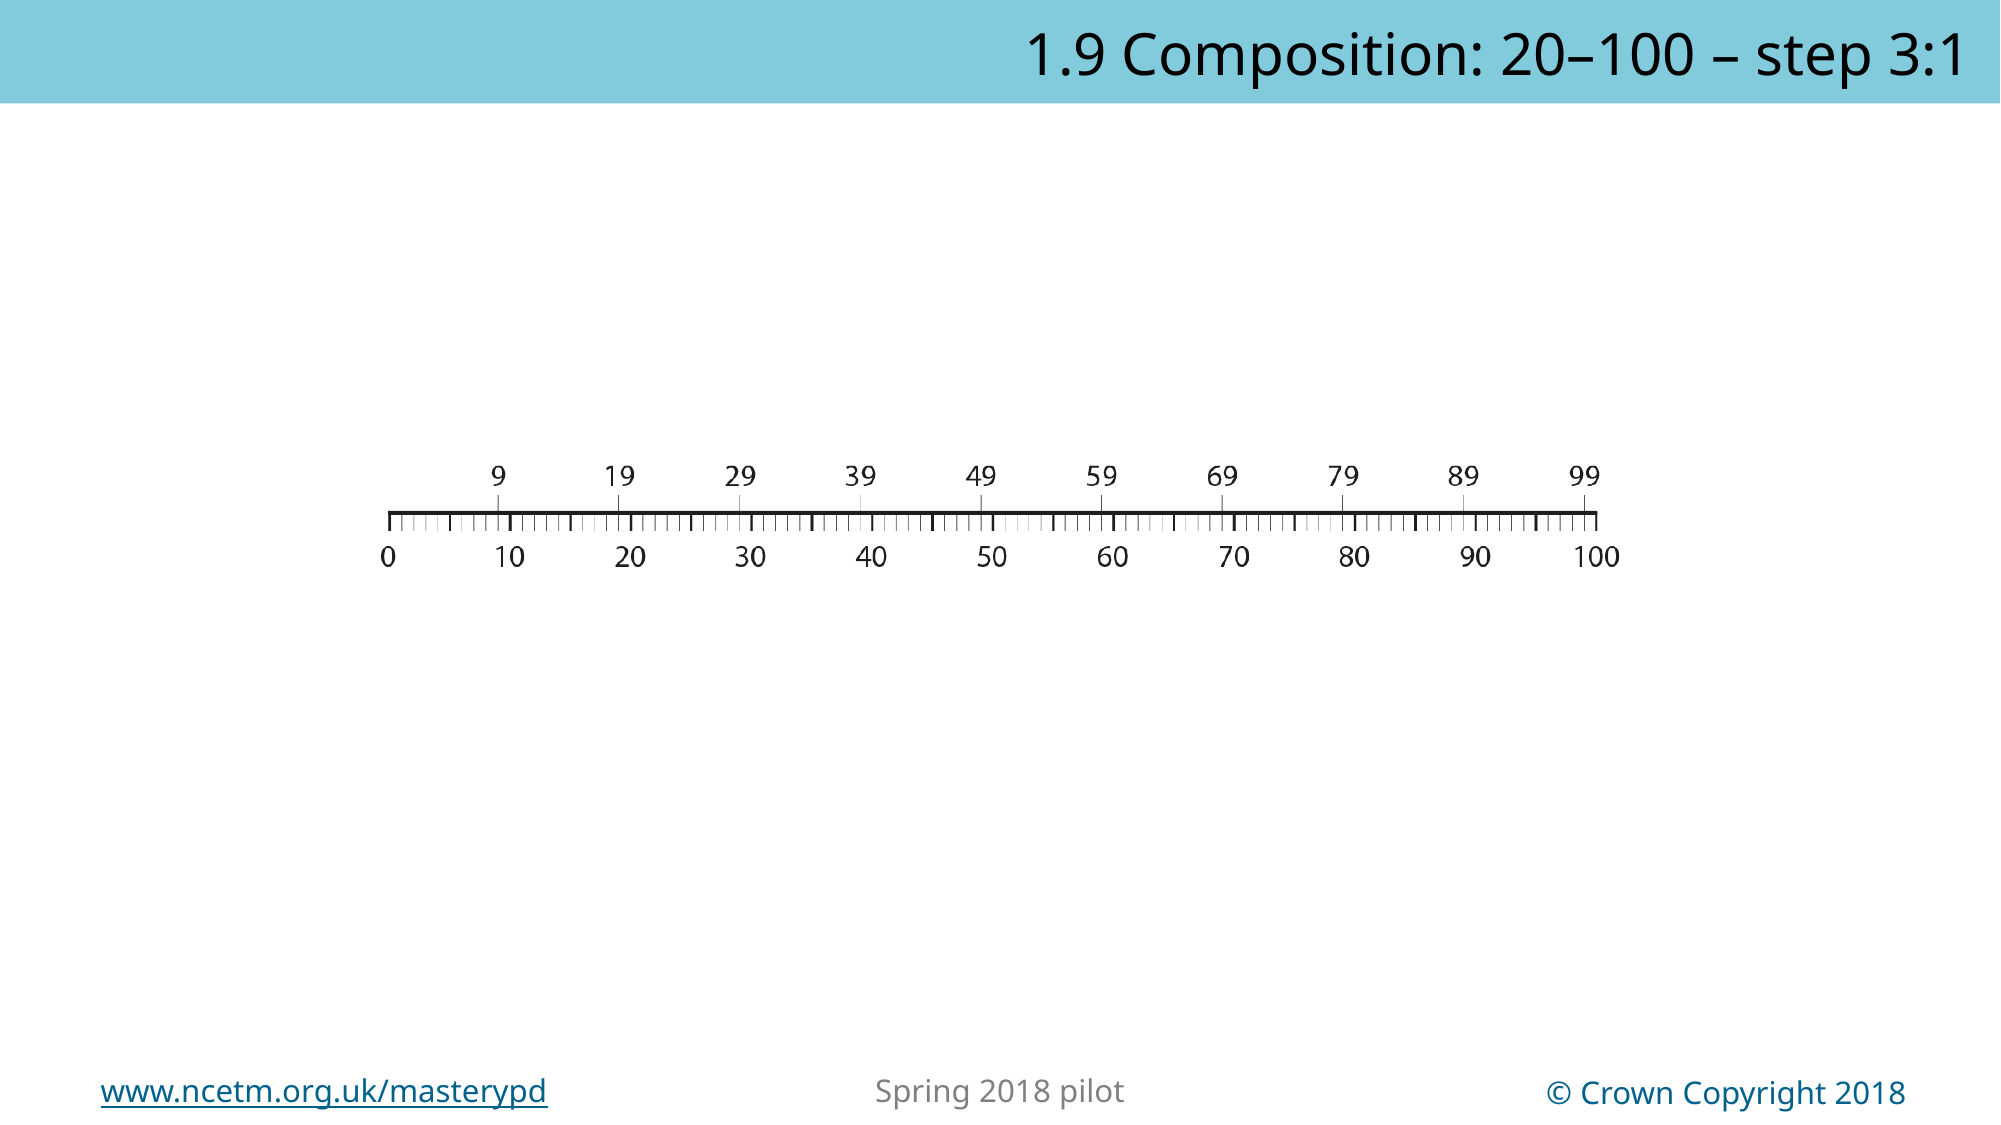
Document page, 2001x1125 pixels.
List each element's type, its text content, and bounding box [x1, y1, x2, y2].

picture [380, 459, 1620, 574]
list 1.9 Composition: 20–100 – step 3:1 [0, 0, 2000, 104]
